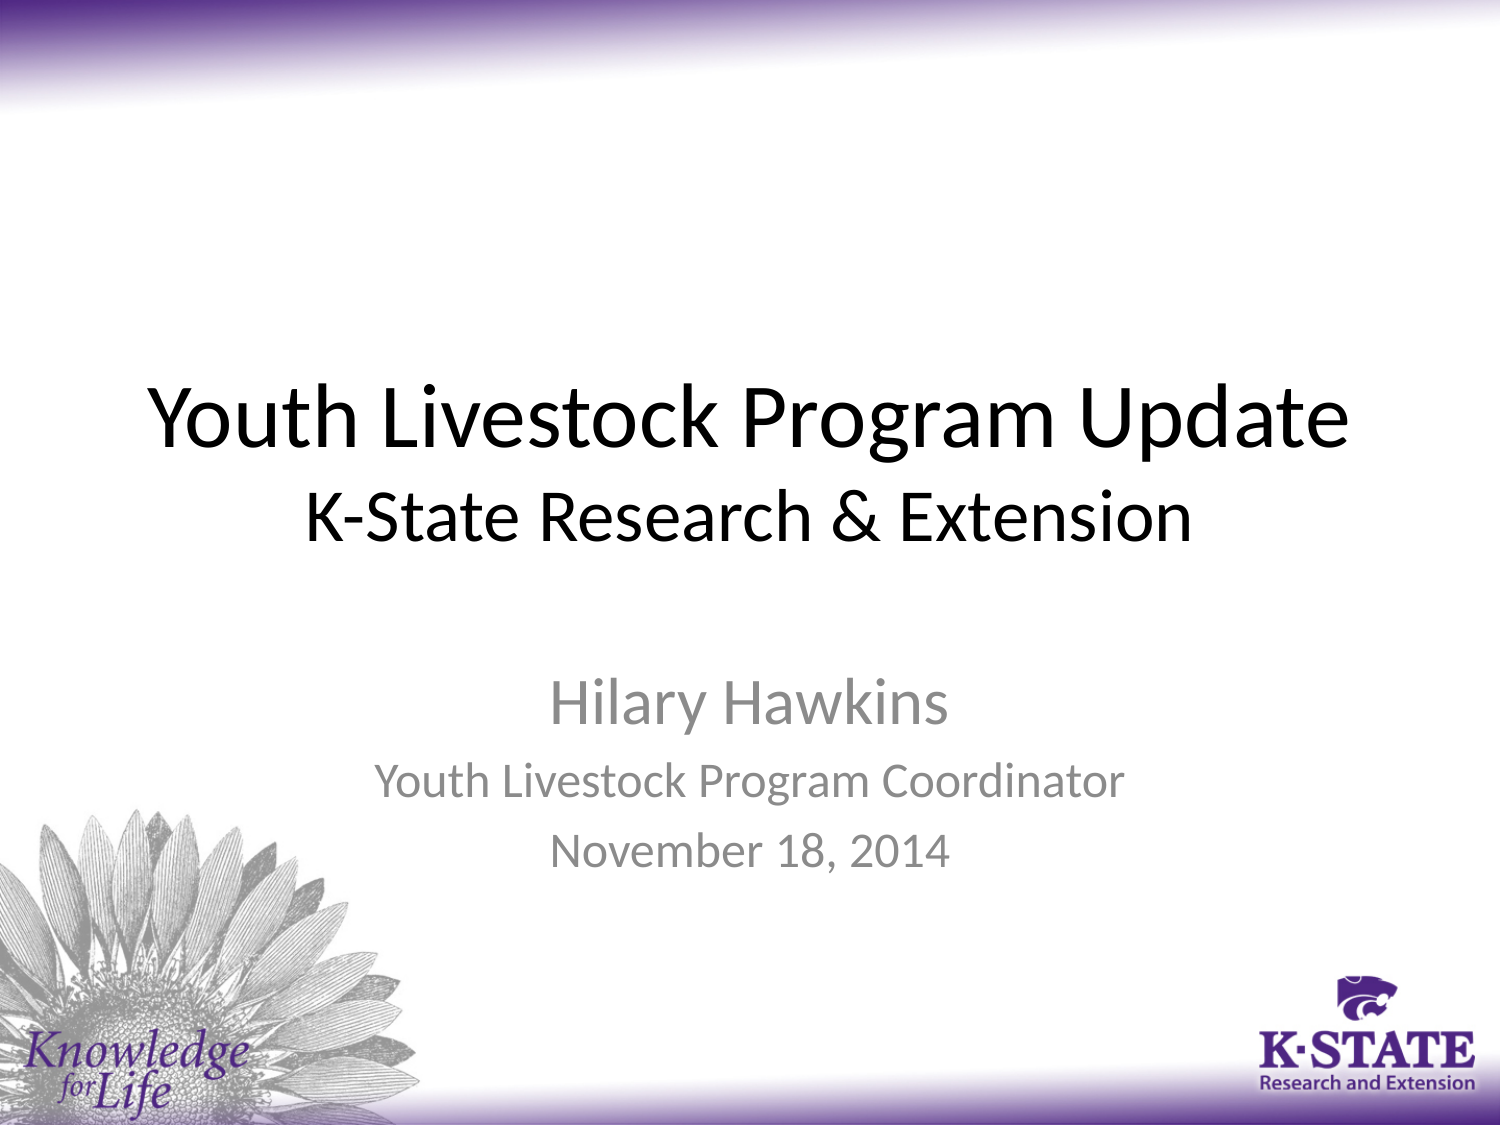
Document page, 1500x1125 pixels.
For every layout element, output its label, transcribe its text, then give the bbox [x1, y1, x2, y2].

title Youth Livestock Program Update K-State Research & Extension [112, 312, 1388, 600]
picture [0, 0, 1500, 1125]
subtitle Hilary Hawkins Youth Livestock Program Coordinator November 18, 2014 [225, 650, 1275, 938]
